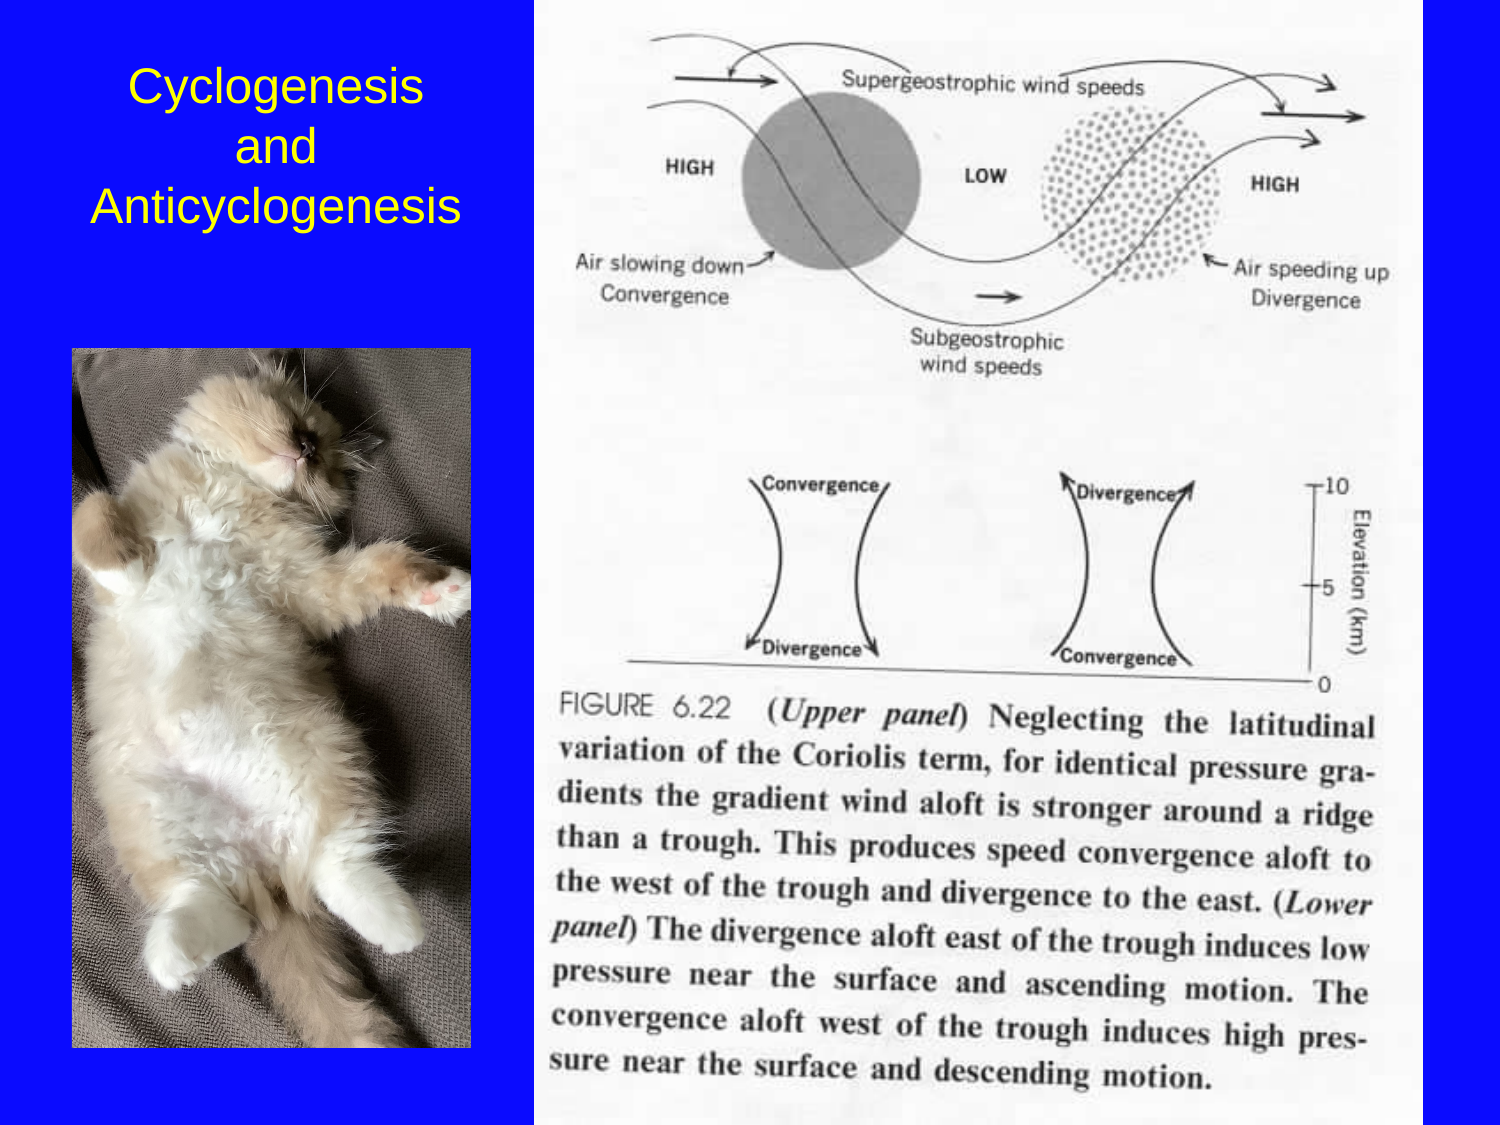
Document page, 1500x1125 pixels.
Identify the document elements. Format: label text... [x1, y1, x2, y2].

text_box Cyclogenesis and Anticyclogenesis [75, 46, 477, 241]
picture [0, 0, 1423, 1125]
